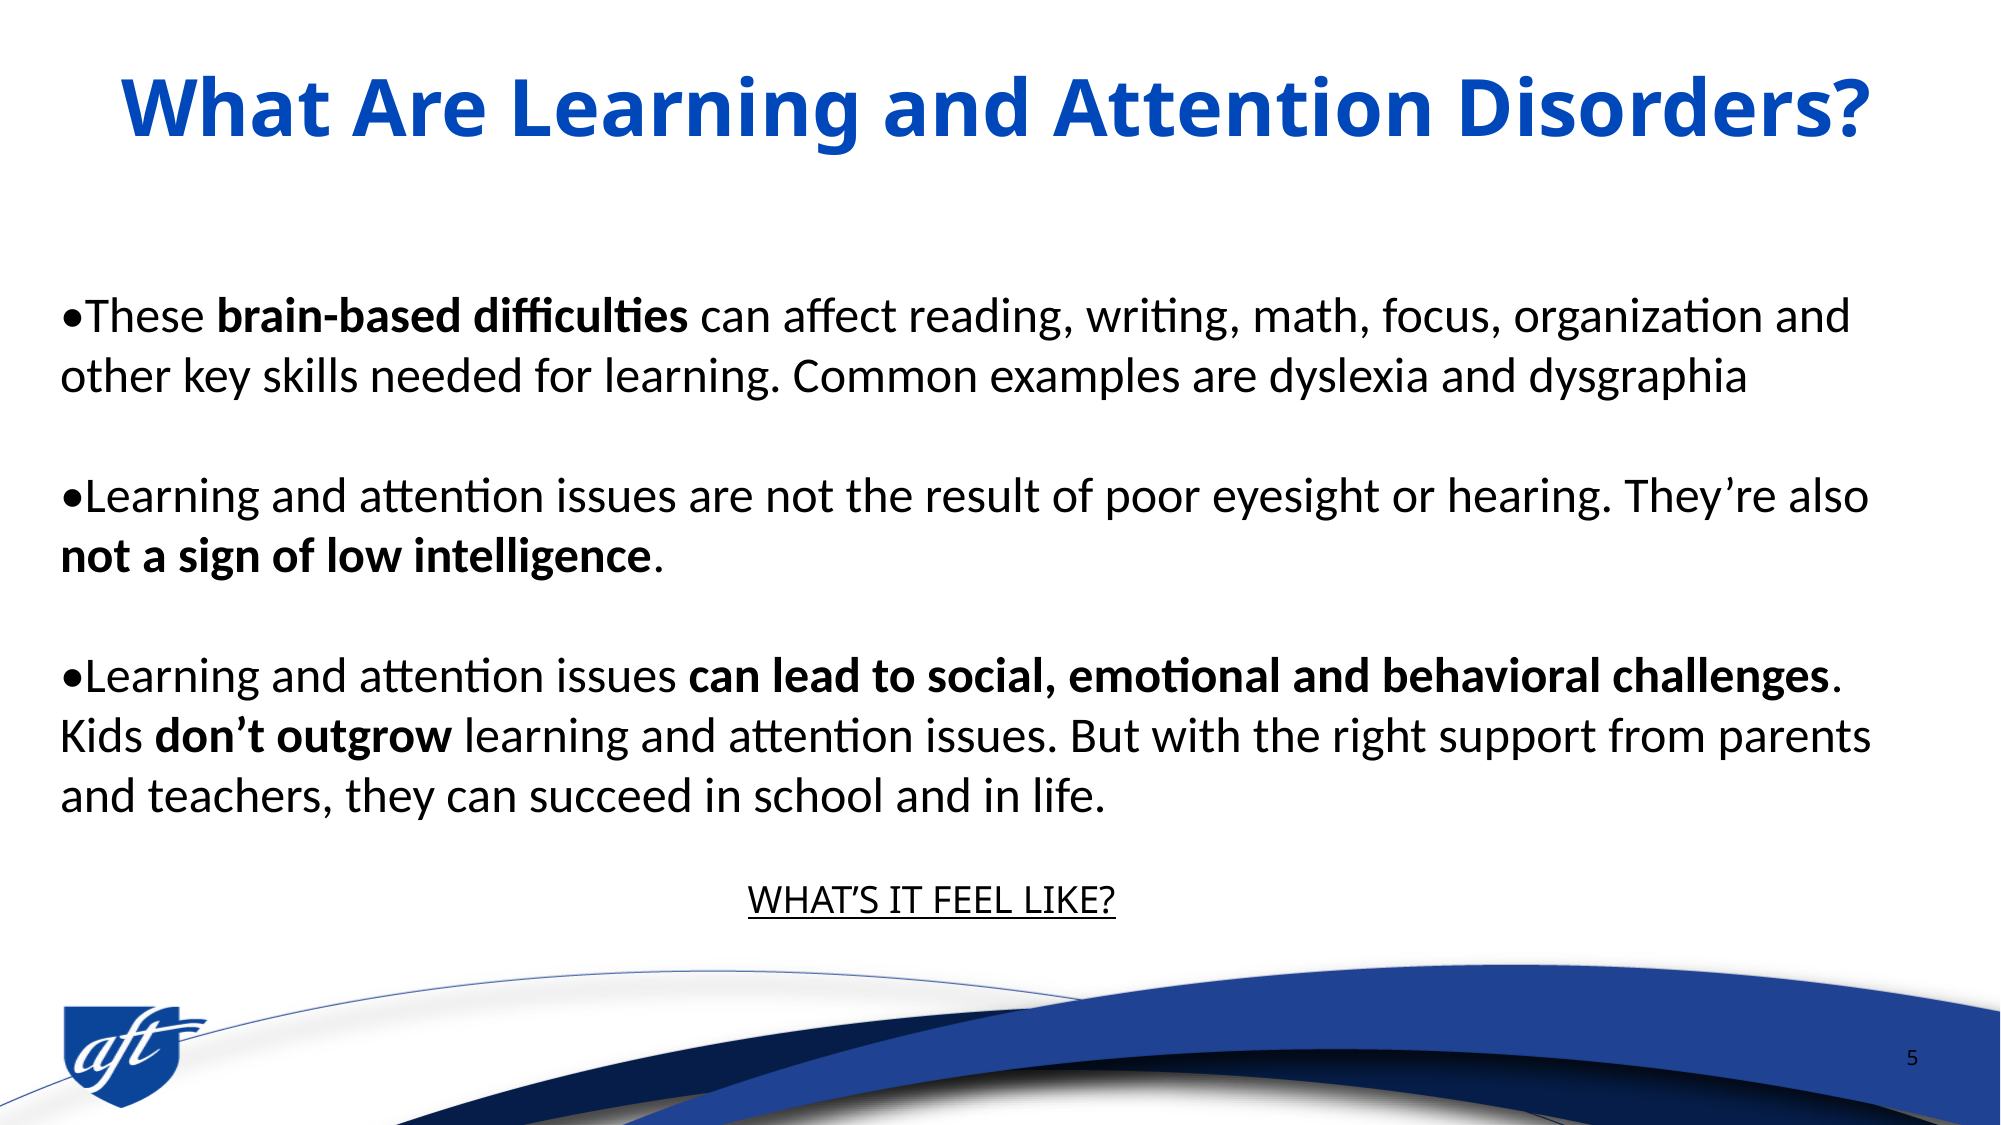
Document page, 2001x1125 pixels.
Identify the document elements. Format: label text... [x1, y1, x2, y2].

slide_number 5 [1516, 1037, 1934, 1088]
text_box WHAT’S IT FEEL LIKE? [732, 868, 1228, 935]
title What Are Learning and Attention Disorders? [16, 50, 1977, 256]
list •These brain-based difficulties can affect reading, writing, math, focus, organization and other key skills needed for learning. Common examples are dyslexia and dysgraphia •Learning and attention issues are not the result of poor eyesight or hearing. They’re also not a sign of low intelligence. •Learning and attention issues can lead to social, emotional and behavioral challenges. Kids don’t outgrow learning and attention issues. But with the right support from parents and teachers, they can succeed in school and in life. [45, 160, 1930, 959]
picture [0, 0, 2001, 1125]
